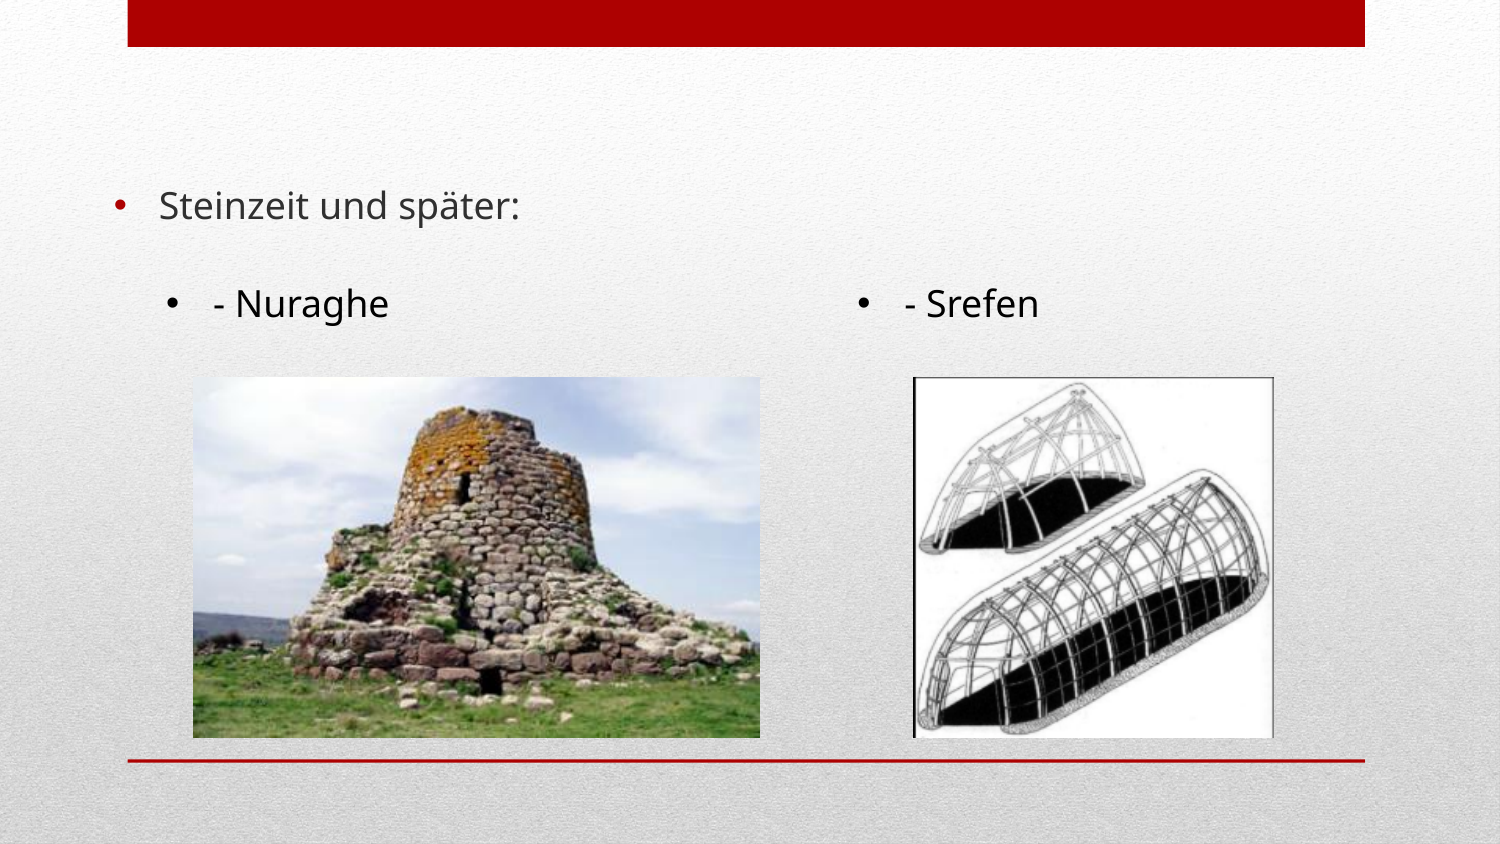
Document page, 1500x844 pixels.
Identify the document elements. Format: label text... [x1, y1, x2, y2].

text_box - Nuraghe [151, 272, 657, 332]
picture [912, 376, 1274, 739]
text_box - Srefen [842, 272, 1348, 332]
list Steinzeit und später: [98, 101, 1348, 378]
picture [192, 376, 761, 739]
